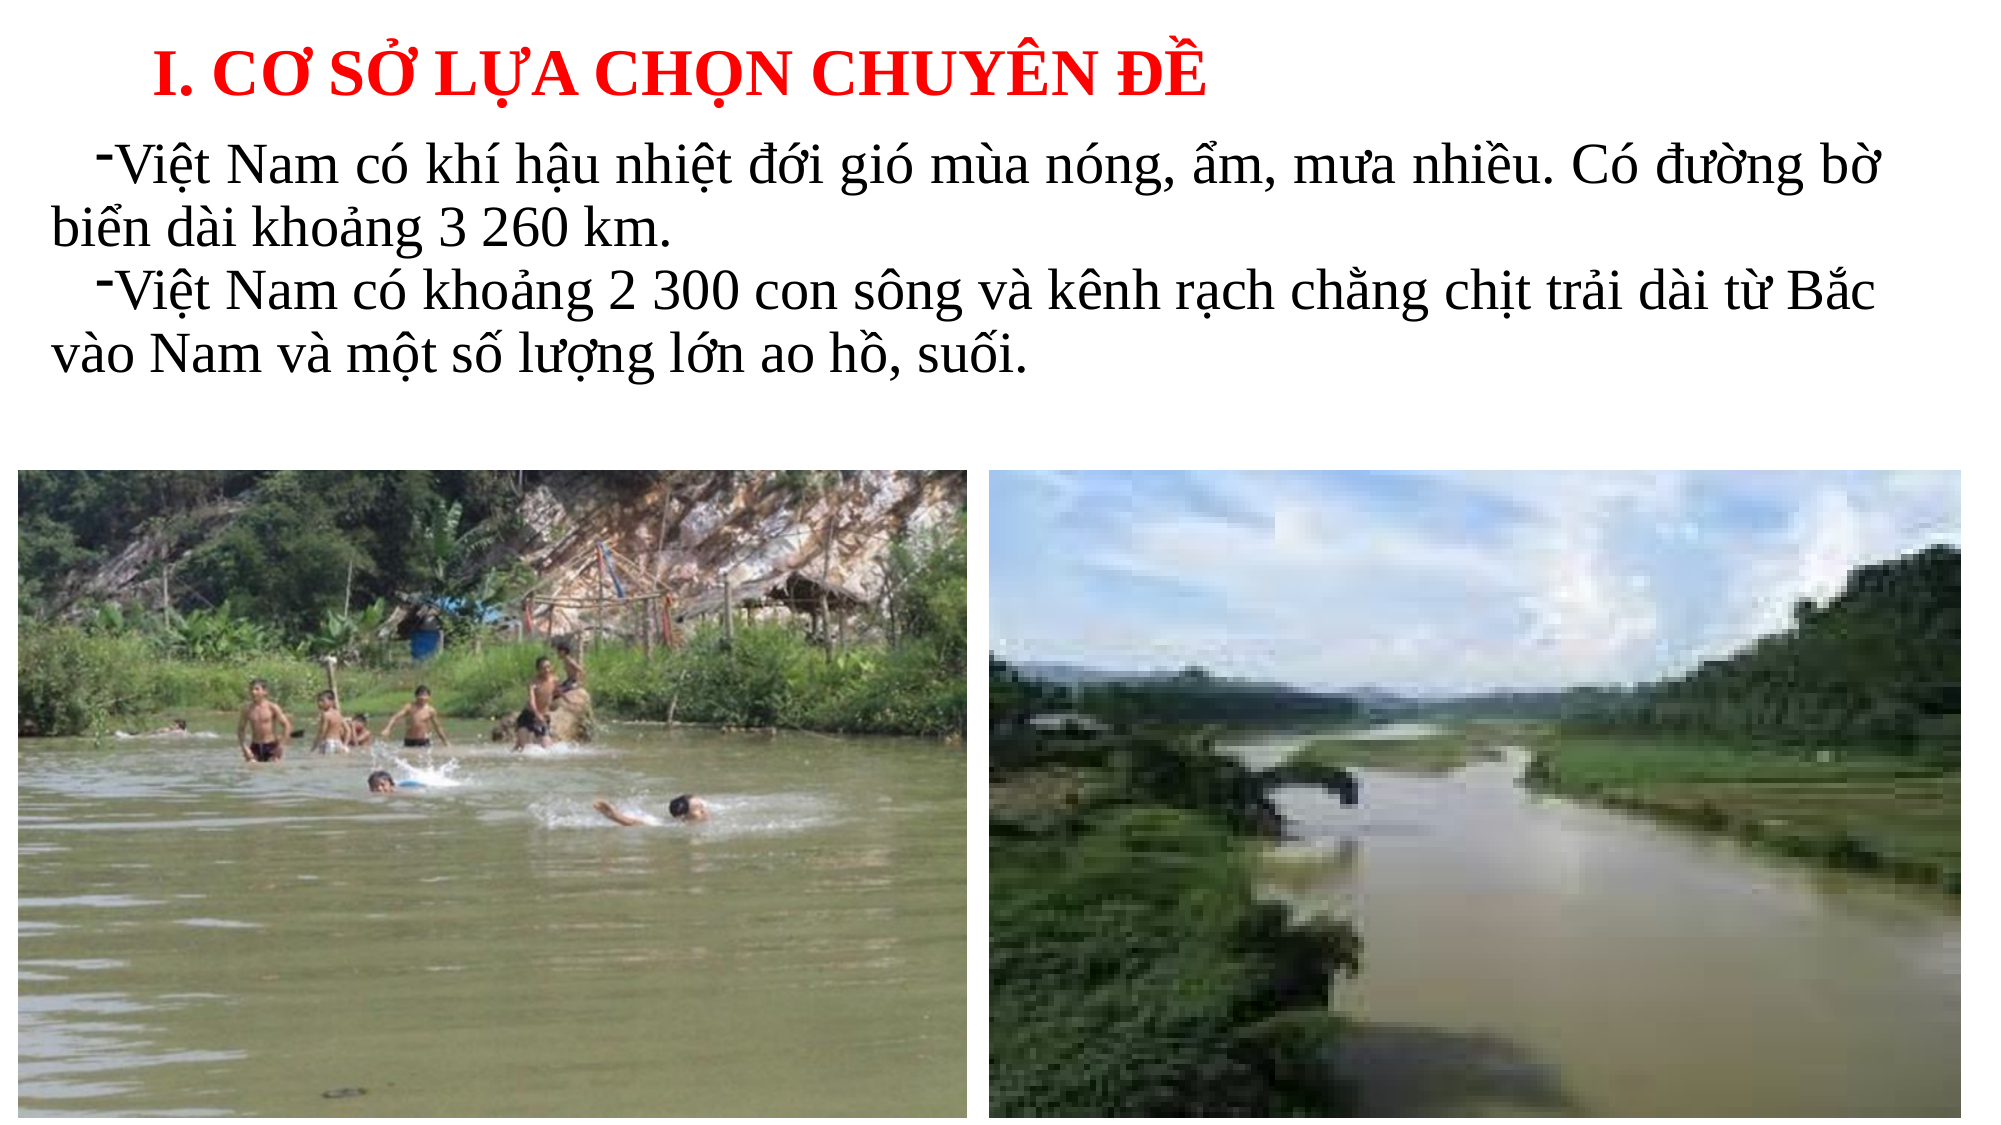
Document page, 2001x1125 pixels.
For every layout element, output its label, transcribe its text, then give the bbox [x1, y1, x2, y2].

picture [18, 470, 967, 1118]
list Việt Nam có khí hậu nhiệt đới gió mùa nóng, ẩm, mưa nhiều. Có đường bờ biển dài khoảng 3 260 km. Việt Nam có khoảng 2 300 con sông và kênh rạch chằng chịt trải dài từ Bắc vào Nam và một số lượng lớn ao hồ, suối. [20, 125, 1898, 970]
picture [989, 470, 1961, 1118]
title I. CƠ SỞ LỰA CHỌN CHUYÊN ĐỀ [99, 7, 1901, 136]
